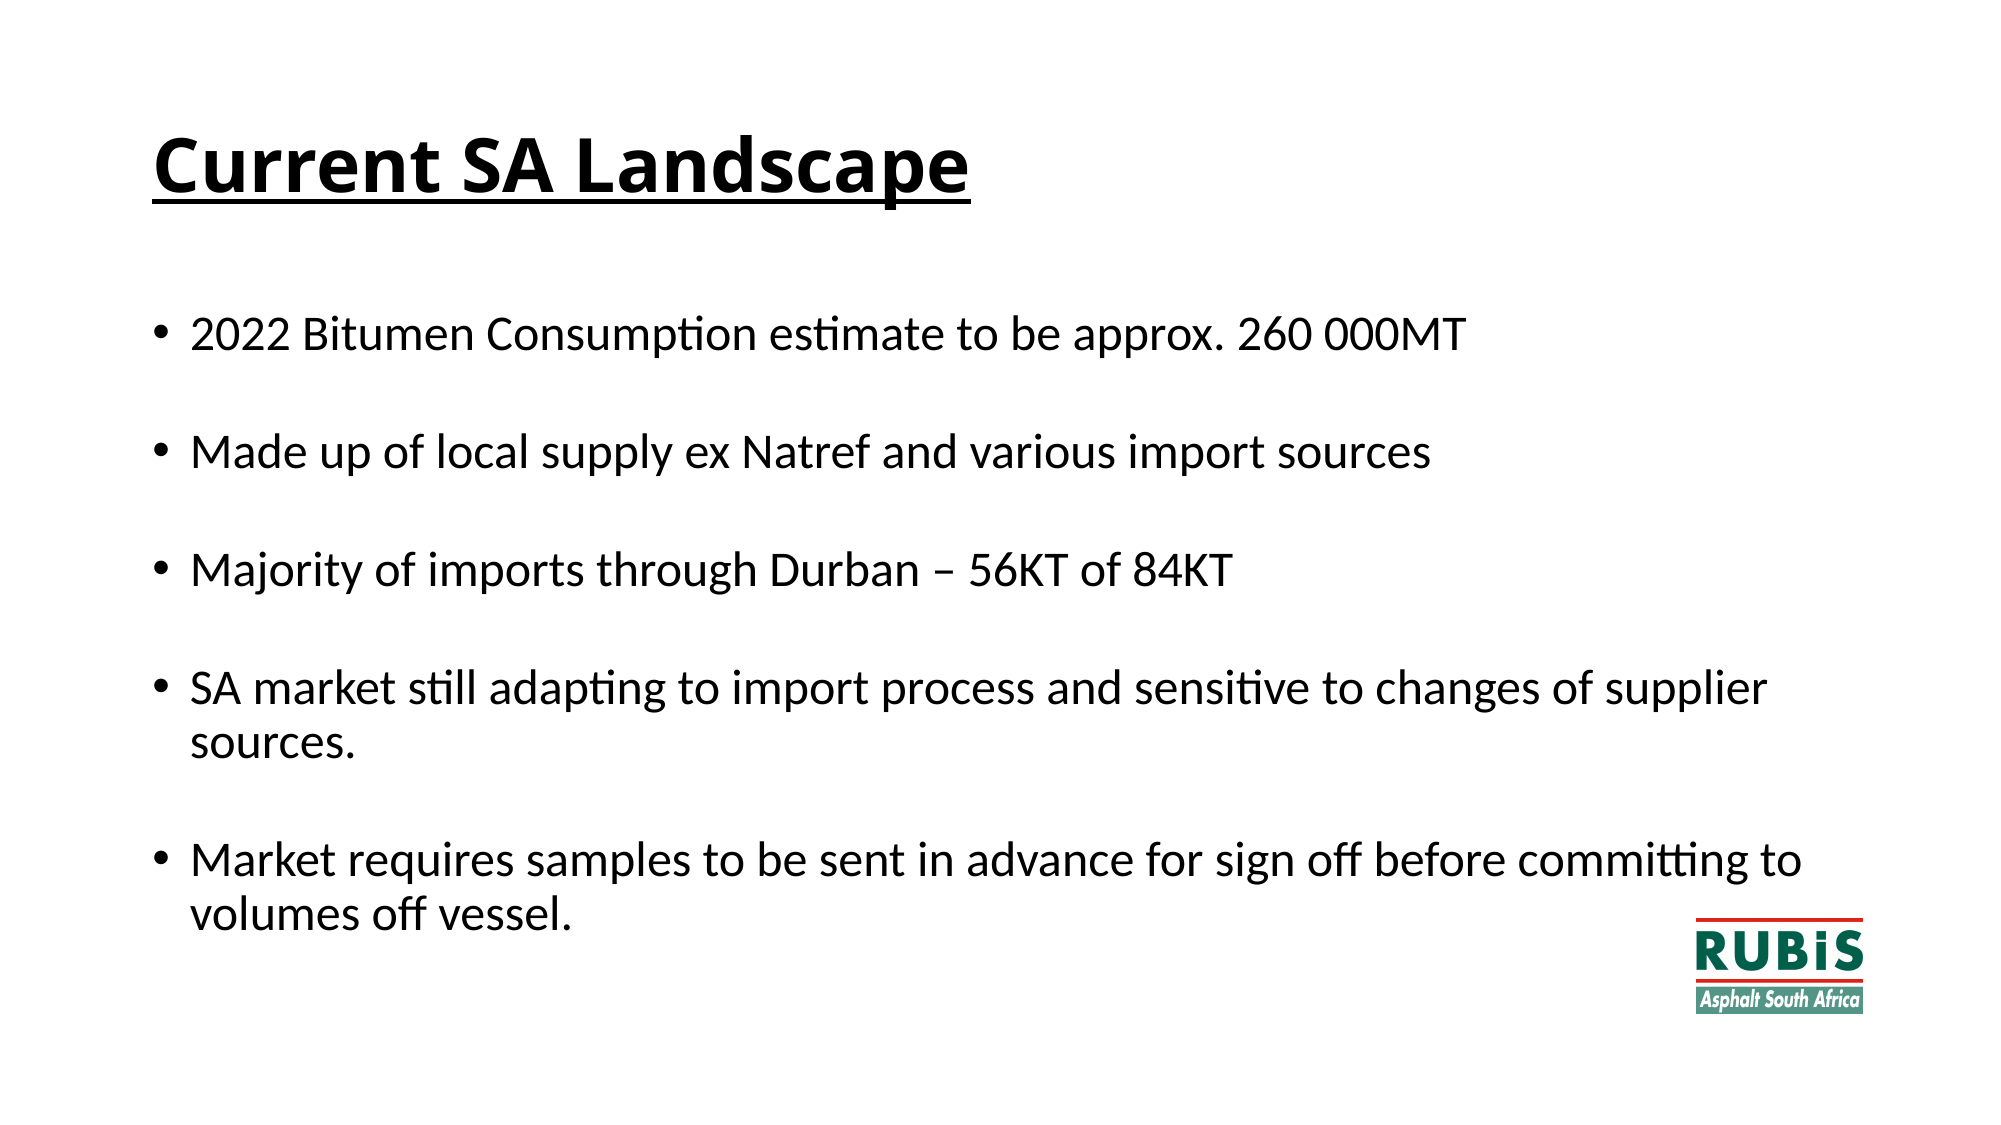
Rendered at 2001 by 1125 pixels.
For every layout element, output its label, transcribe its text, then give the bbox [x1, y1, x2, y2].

list 2022 Bitumen Consumption estimate to be approx. 260 000MT Made up of local supply ex Natref and various import sources Majority of imports through Durban – 56KT of 84KT SA market still adapting to import process and sensitive to changes of supplier sources. Market requires samples to be sent in advance for sign off before committing to volumes off vessel. [137, 299, 1863, 1014]
title Current SA Landscape [137, 59, 1863, 278]
picture [1696, 918, 1863, 1014]
